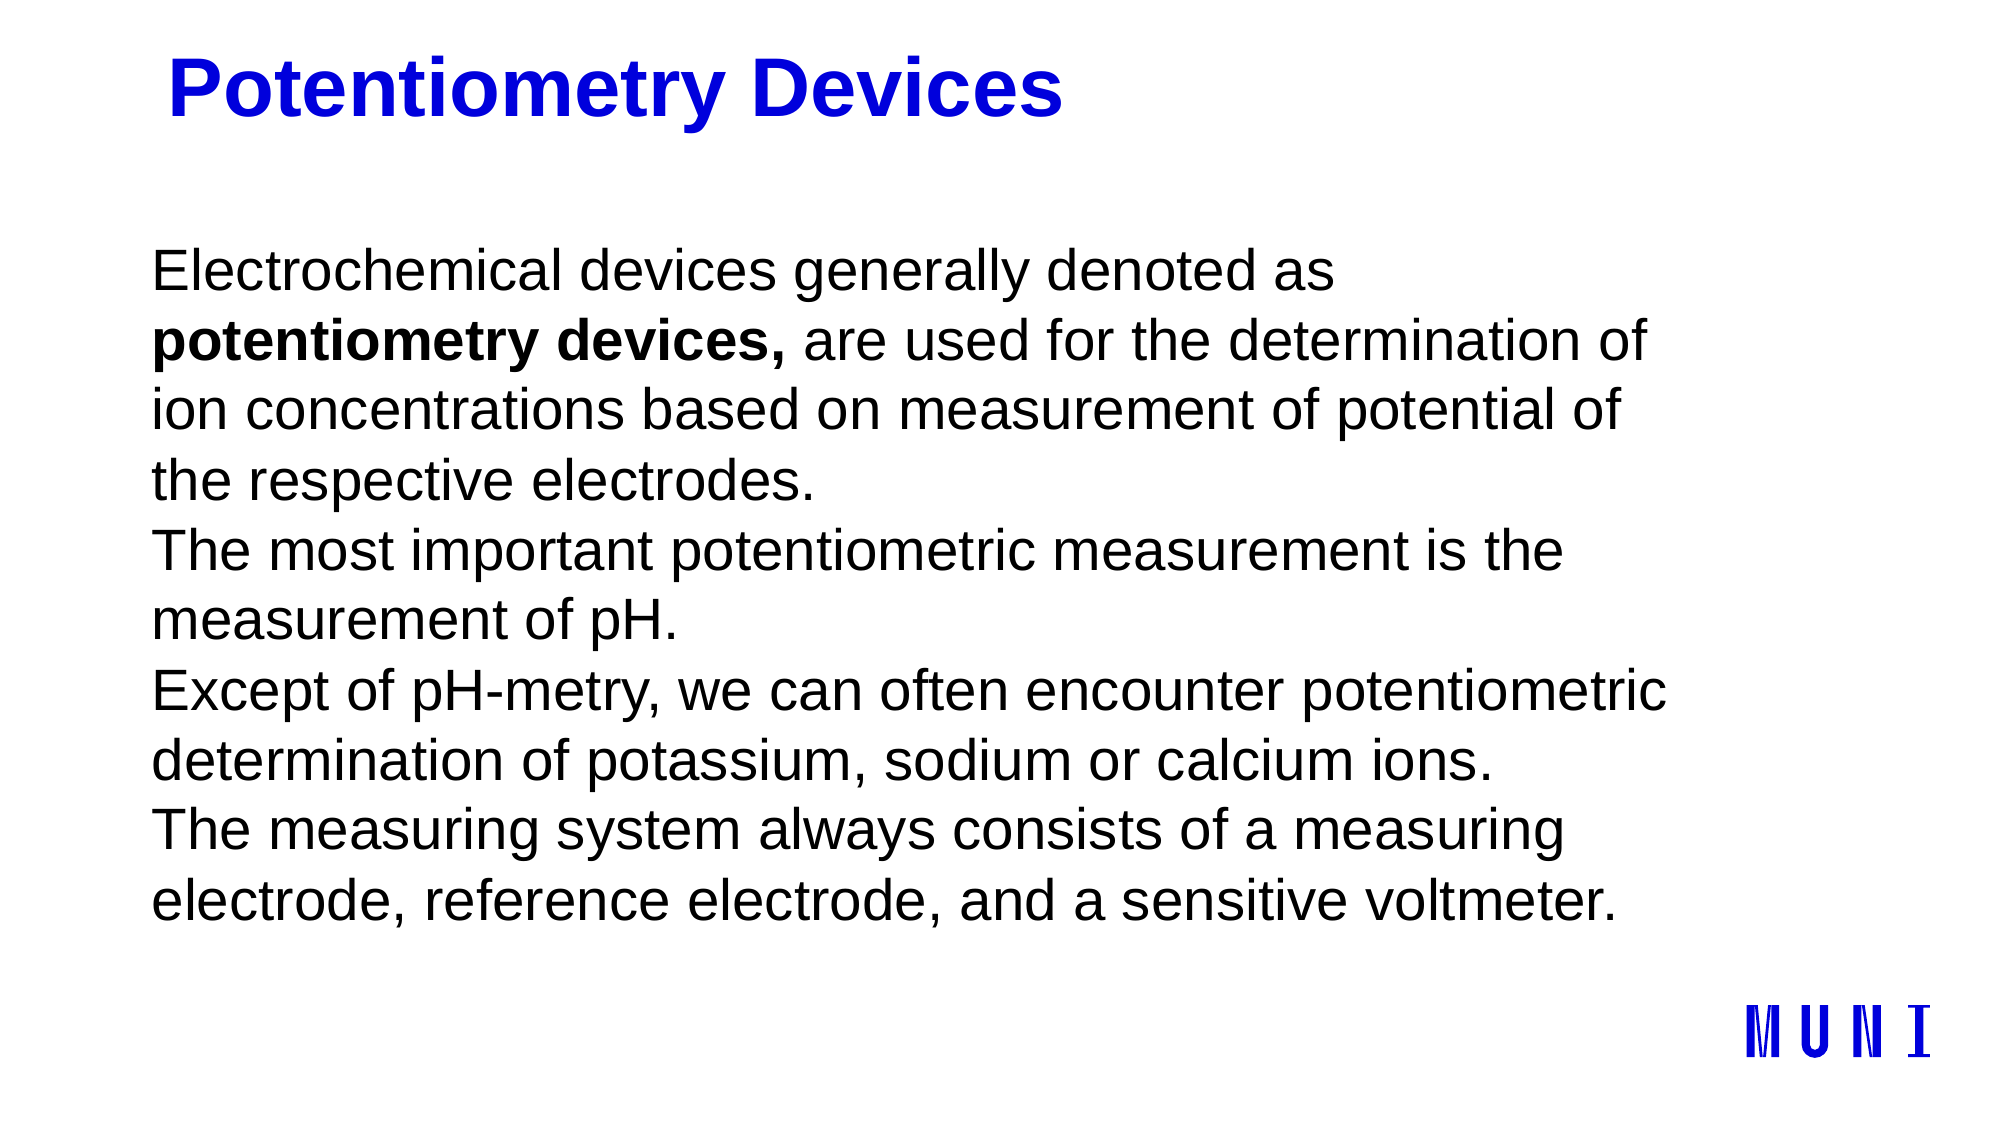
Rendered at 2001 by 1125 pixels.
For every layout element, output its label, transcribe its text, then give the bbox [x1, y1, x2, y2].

title Potentiometry Devices [74, 50, 1221, 202]
list Electrochemical devices generally denoted as potentiometry devices, are used for the determination of ion concentrations based on measurement of potential of the respective electrodes. The most important potentiometric measurement is the measurement of pH. Except of pH-metry, we can often encounter potentiometric determination of potassium, sodium or calcium ions. The measuring system always consists of a measuring electrode, reference electrode, and a sensitive voltmeter. [151, 231, 1719, 1012]
